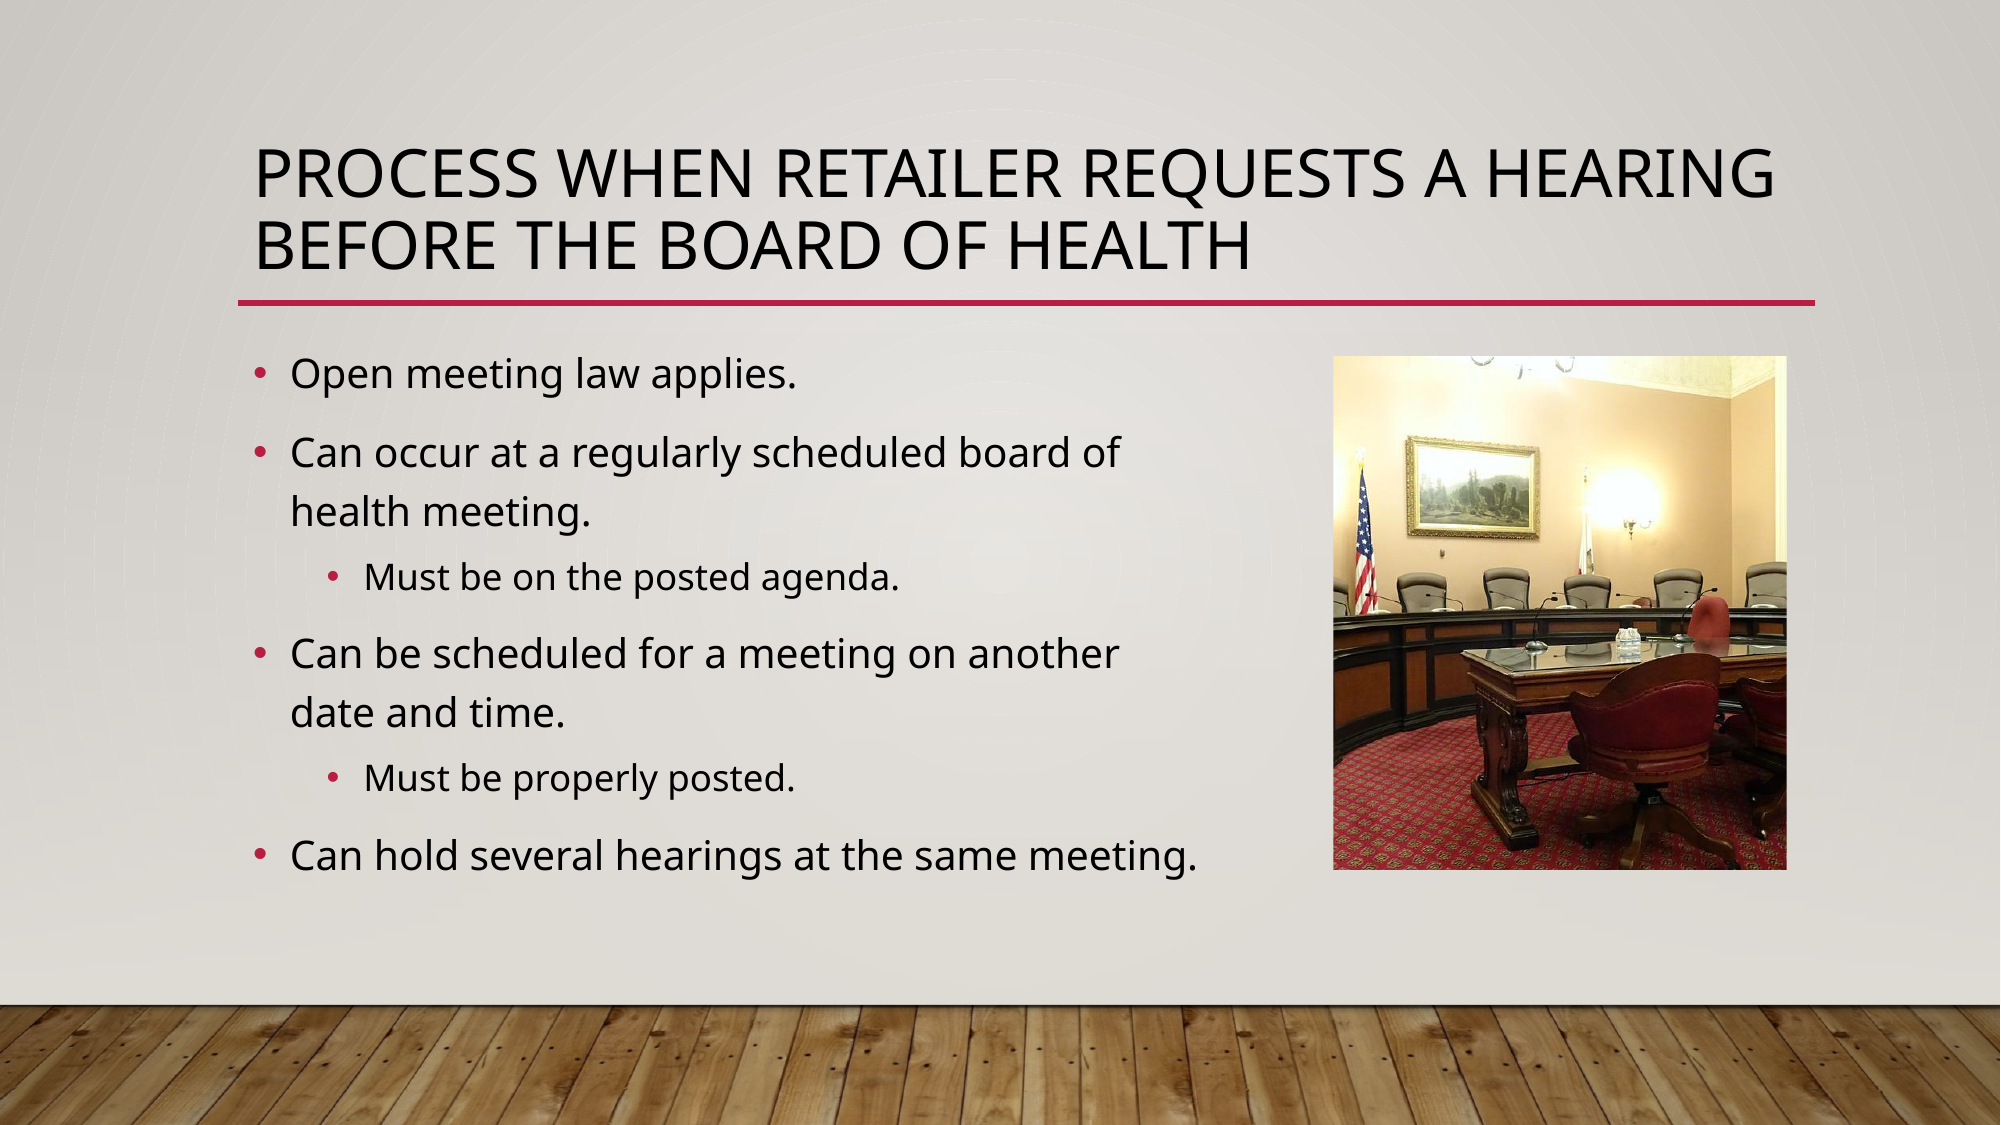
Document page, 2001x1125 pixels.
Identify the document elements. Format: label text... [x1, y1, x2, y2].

title Process when retailer requests a hearing before the board of health [238, 131, 1814, 305]
picture [1333, 356, 1787, 870]
picture [0, 1005, 2000, 1125]
list Open meeting law applies. Can occur at a regularly scheduled board of health meeting. Must be on the posted agenda. Can be scheduled for a meeting on another date and time. Must be properly posted. Can hold several hearings at the same meeting. [238, 330, 1223, 897]
